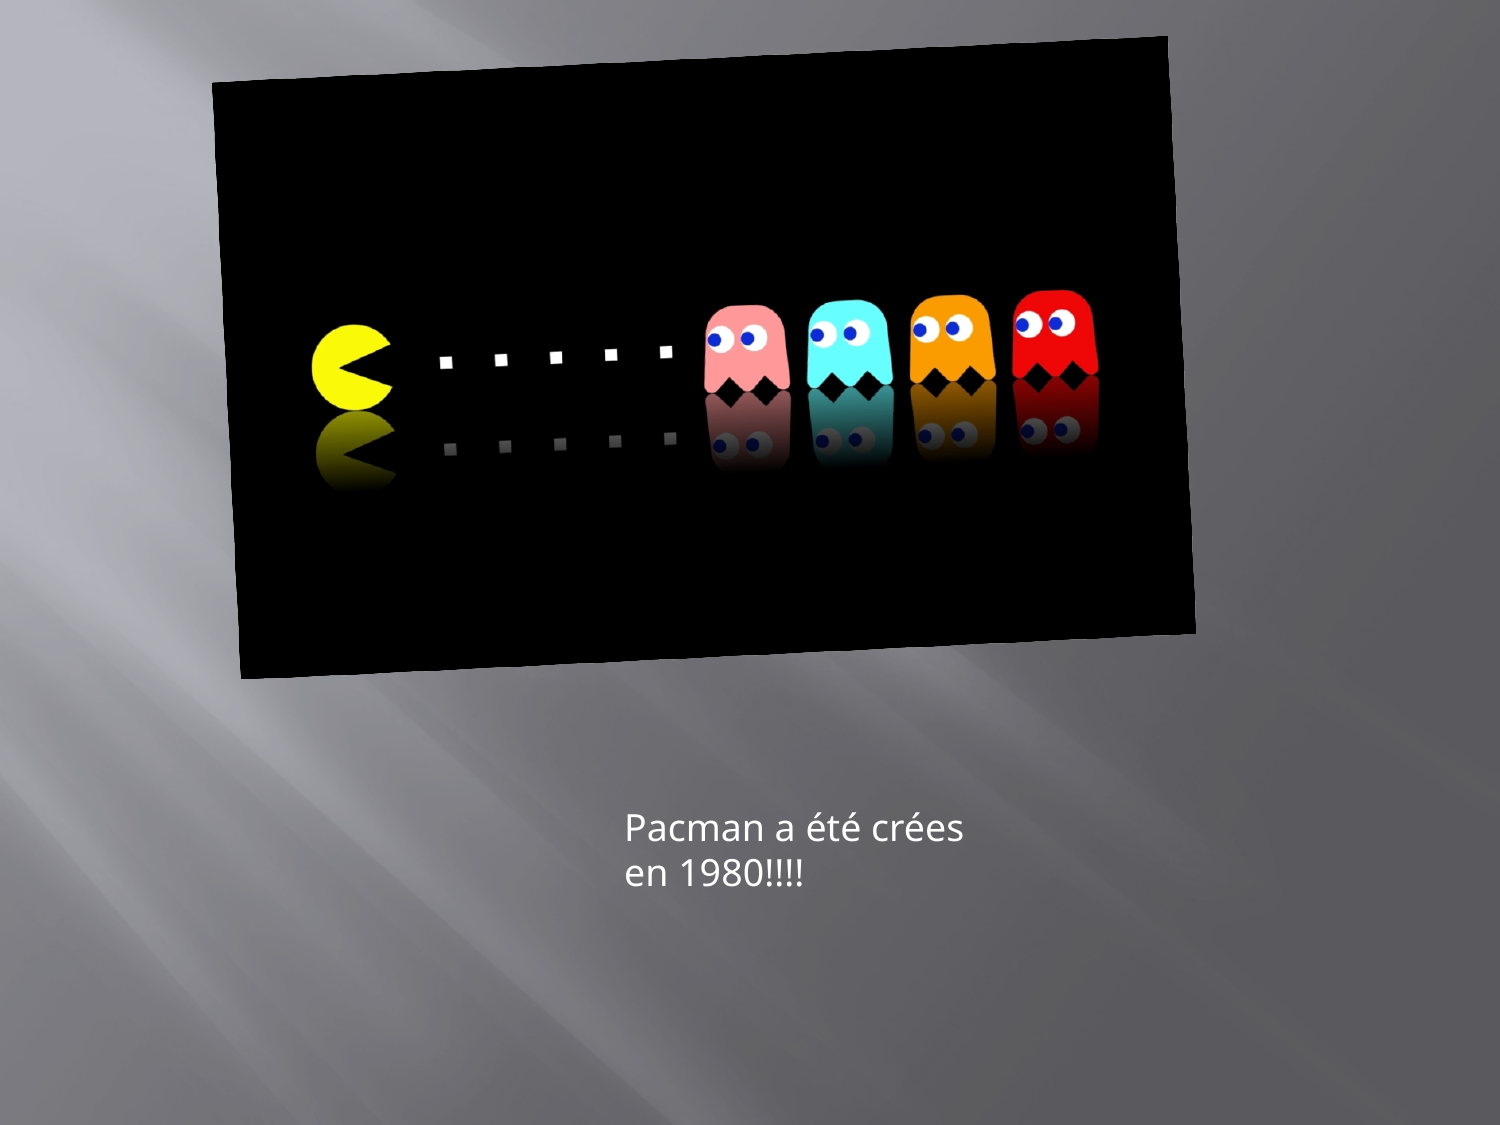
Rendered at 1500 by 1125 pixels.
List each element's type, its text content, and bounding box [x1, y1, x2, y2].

text_box Pacman a été crées en 1980!!!! [609, 796, 1020, 902]
picture [213, 36, 1196, 679]
